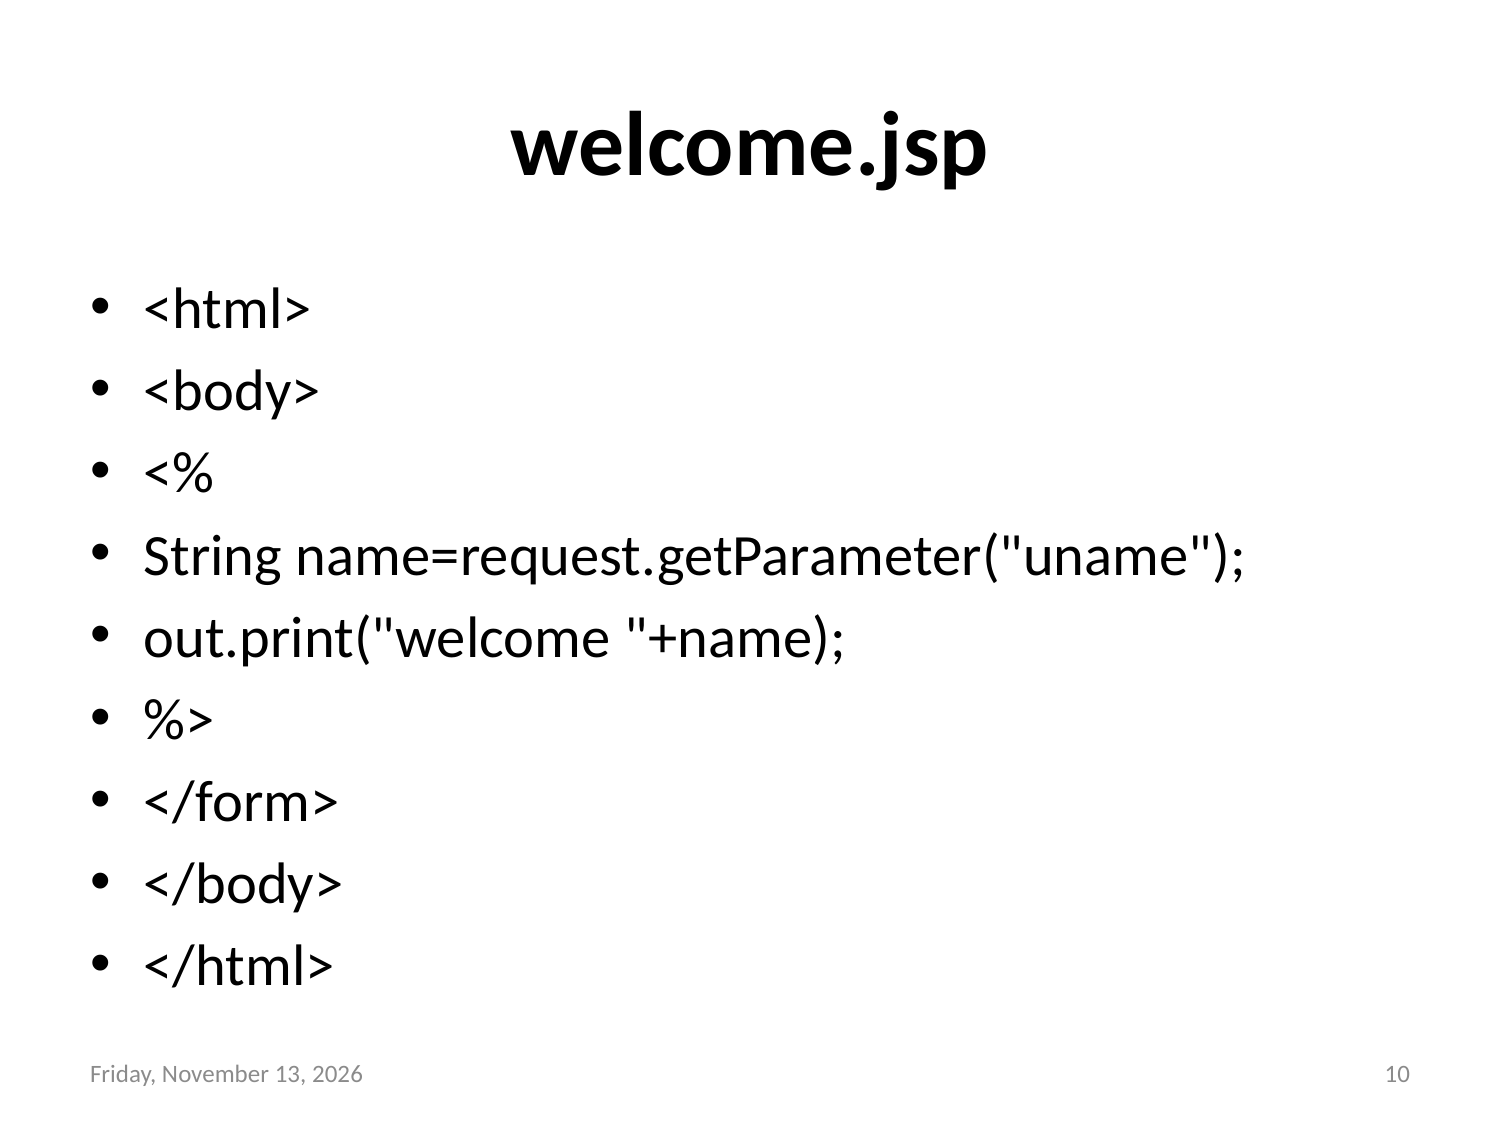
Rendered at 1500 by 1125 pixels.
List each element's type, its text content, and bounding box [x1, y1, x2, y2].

list <html> <body> <% String name=request.getParameter("uname"); out.print("welcome "+name); %> </form> </body> </html> [75, 262, 1425, 1005]
slide_number 10 [1074, 1042, 1425, 1103]
title welcome.jsp [75, 45, 1425, 233]
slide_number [75, 1042, 425, 1103]
